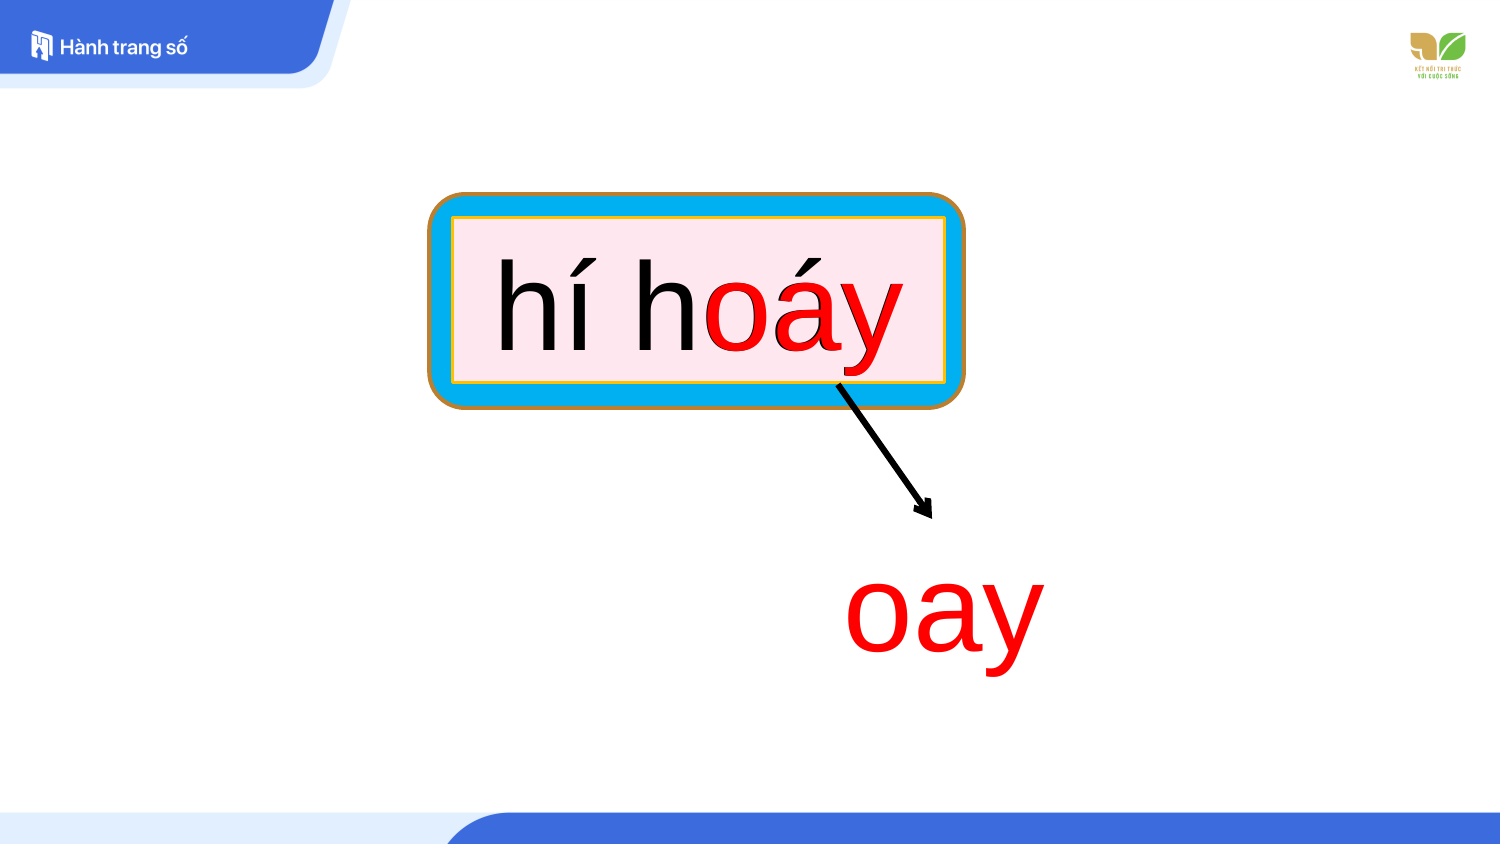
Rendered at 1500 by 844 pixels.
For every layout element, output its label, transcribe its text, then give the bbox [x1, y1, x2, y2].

text_box oay [797, 518, 1091, 684]
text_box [429, 193, 965, 409]
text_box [837, 384, 933, 520]
picture [0, 0, 1500, 844]
